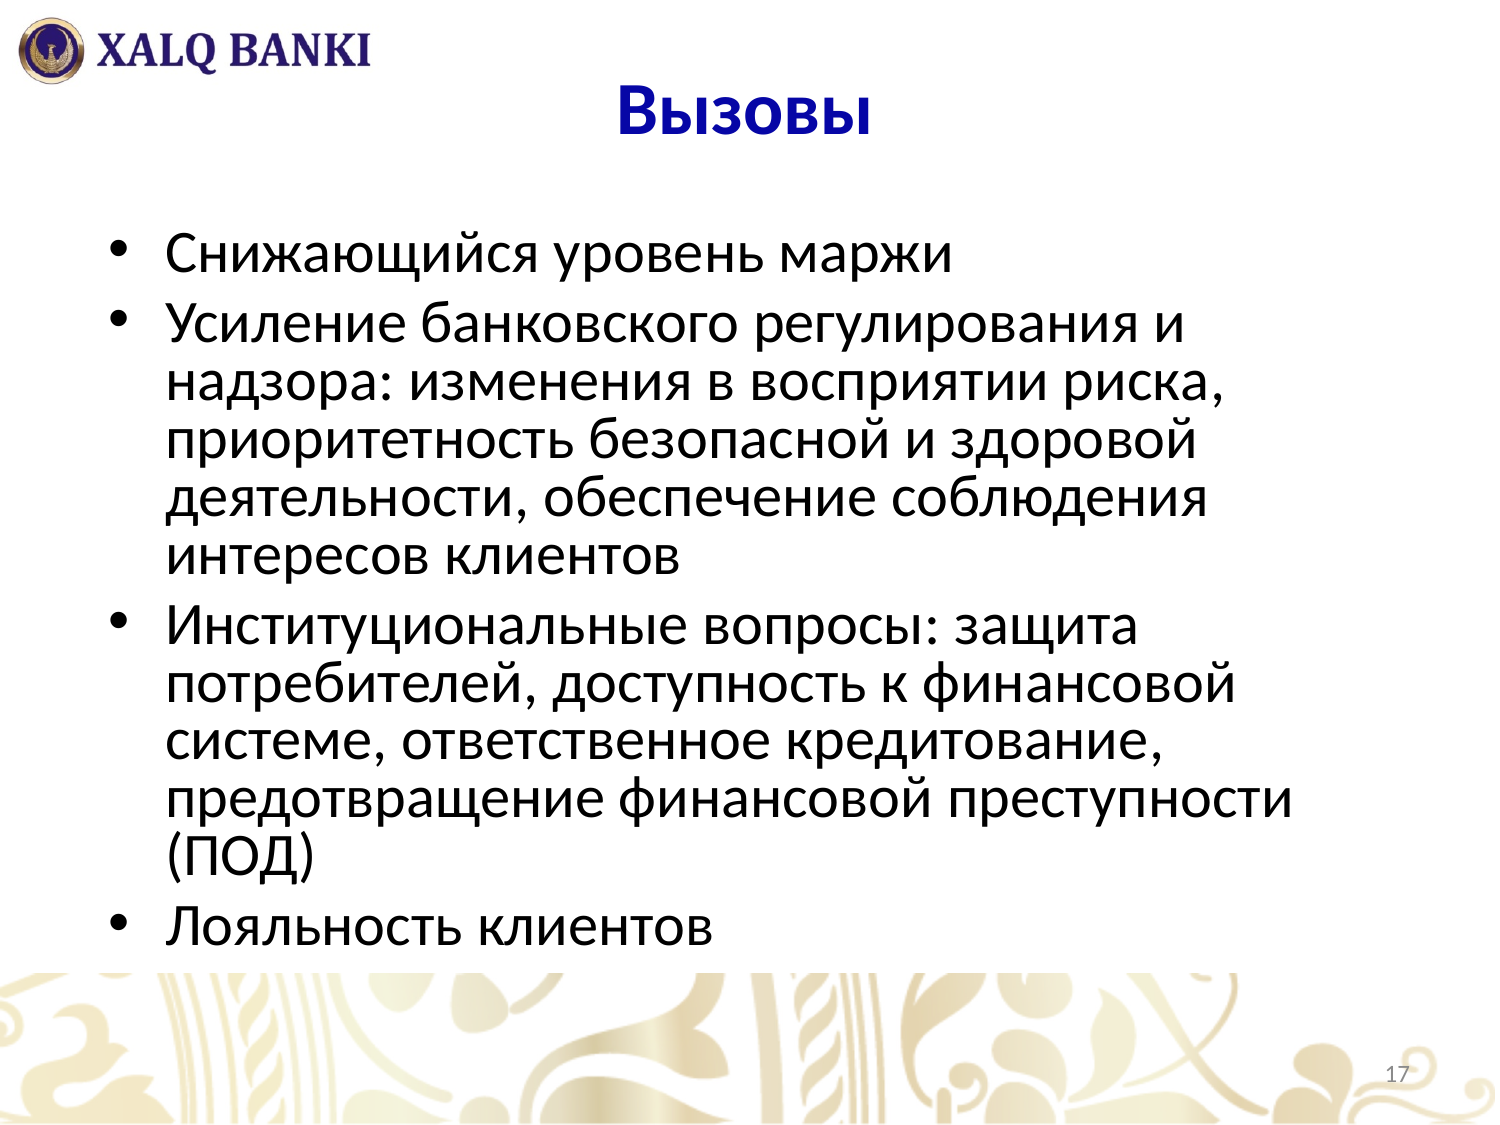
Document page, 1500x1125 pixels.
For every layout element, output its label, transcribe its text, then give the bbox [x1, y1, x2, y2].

list Снижающийся уровень маржи Усиление банковского регулирования и надзора: изменения в восприятии риска, приоритетность безопасной и здоровой деятельности, обеспечение соблюдения интересов клиентов Институциональные вопросы: защита потребителей, доступность к финансовой системе, ответственное кредитование, предотвращение финансовой преступности (ПОД) Лояльность клиентов Concerns for safety with IT development [93, 218, 1444, 972]
picture [0, 973, 1495, 1125]
title Вызовы [70, 44, 1421, 165]
picture [0, 0, 388, 102]
